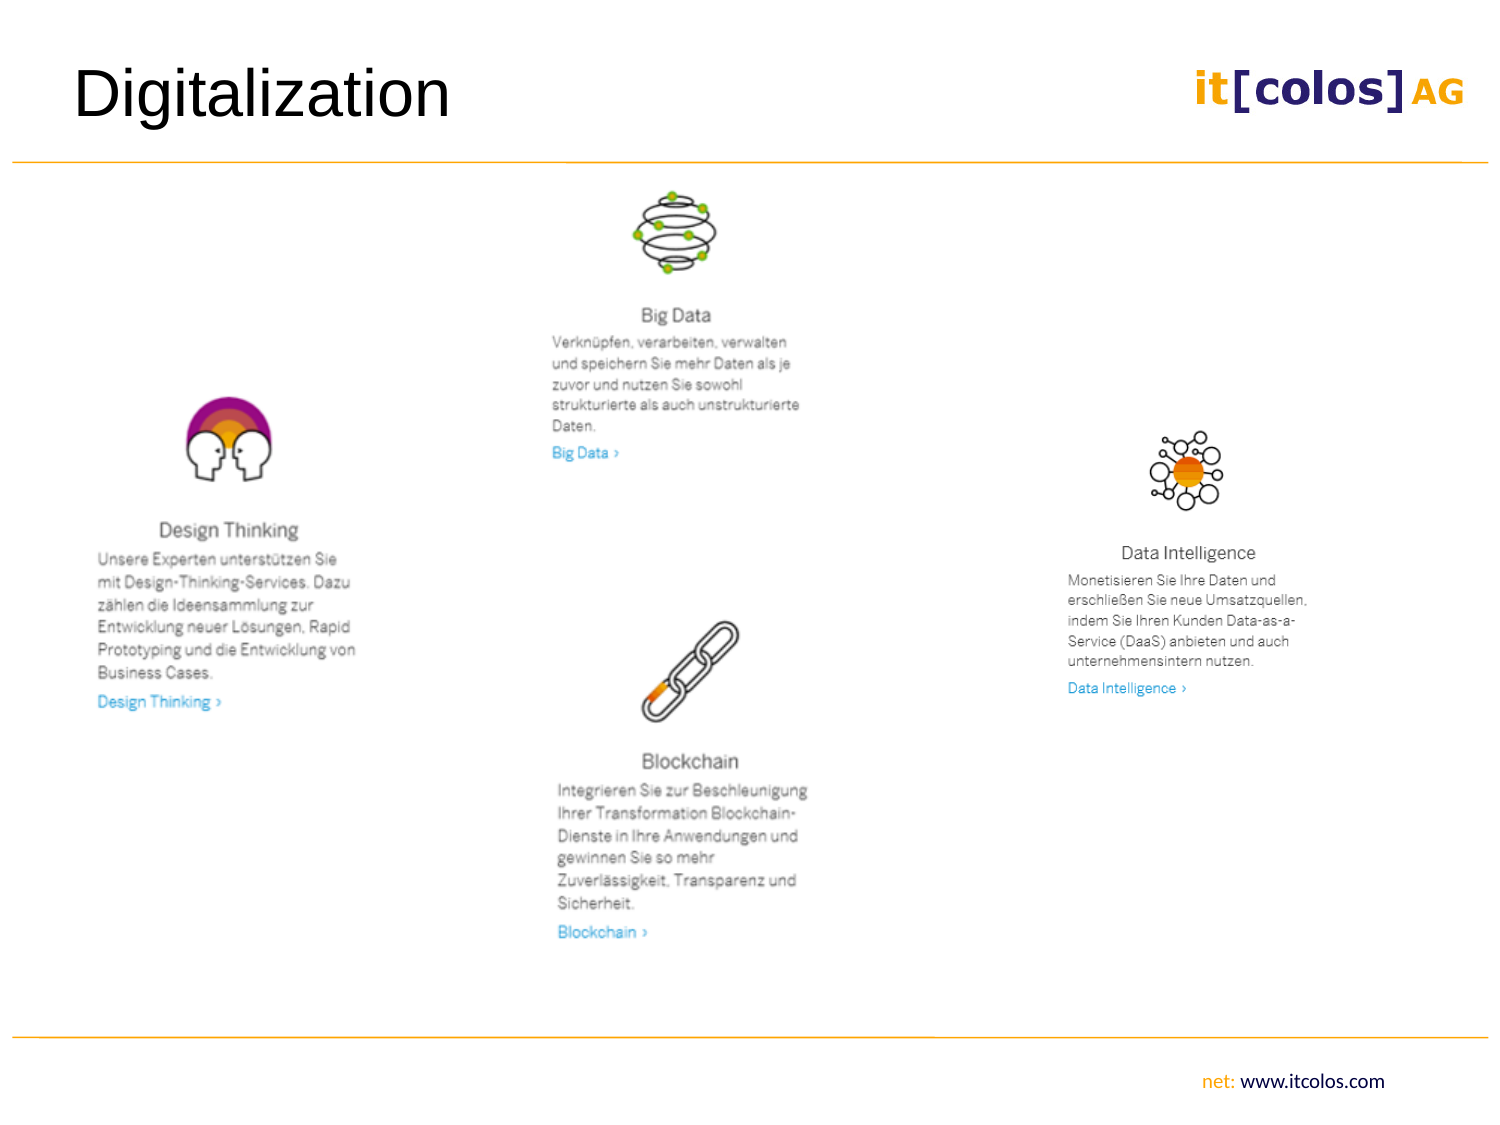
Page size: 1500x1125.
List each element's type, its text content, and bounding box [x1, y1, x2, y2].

picture [88, 385, 374, 740]
picture [549, 167, 809, 508]
text_box Digitalization [58, 41, 1442, 137]
picture [549, 602, 819, 943]
picture [1187, 54, 1471, 126]
picture [1052, 423, 1322, 727]
